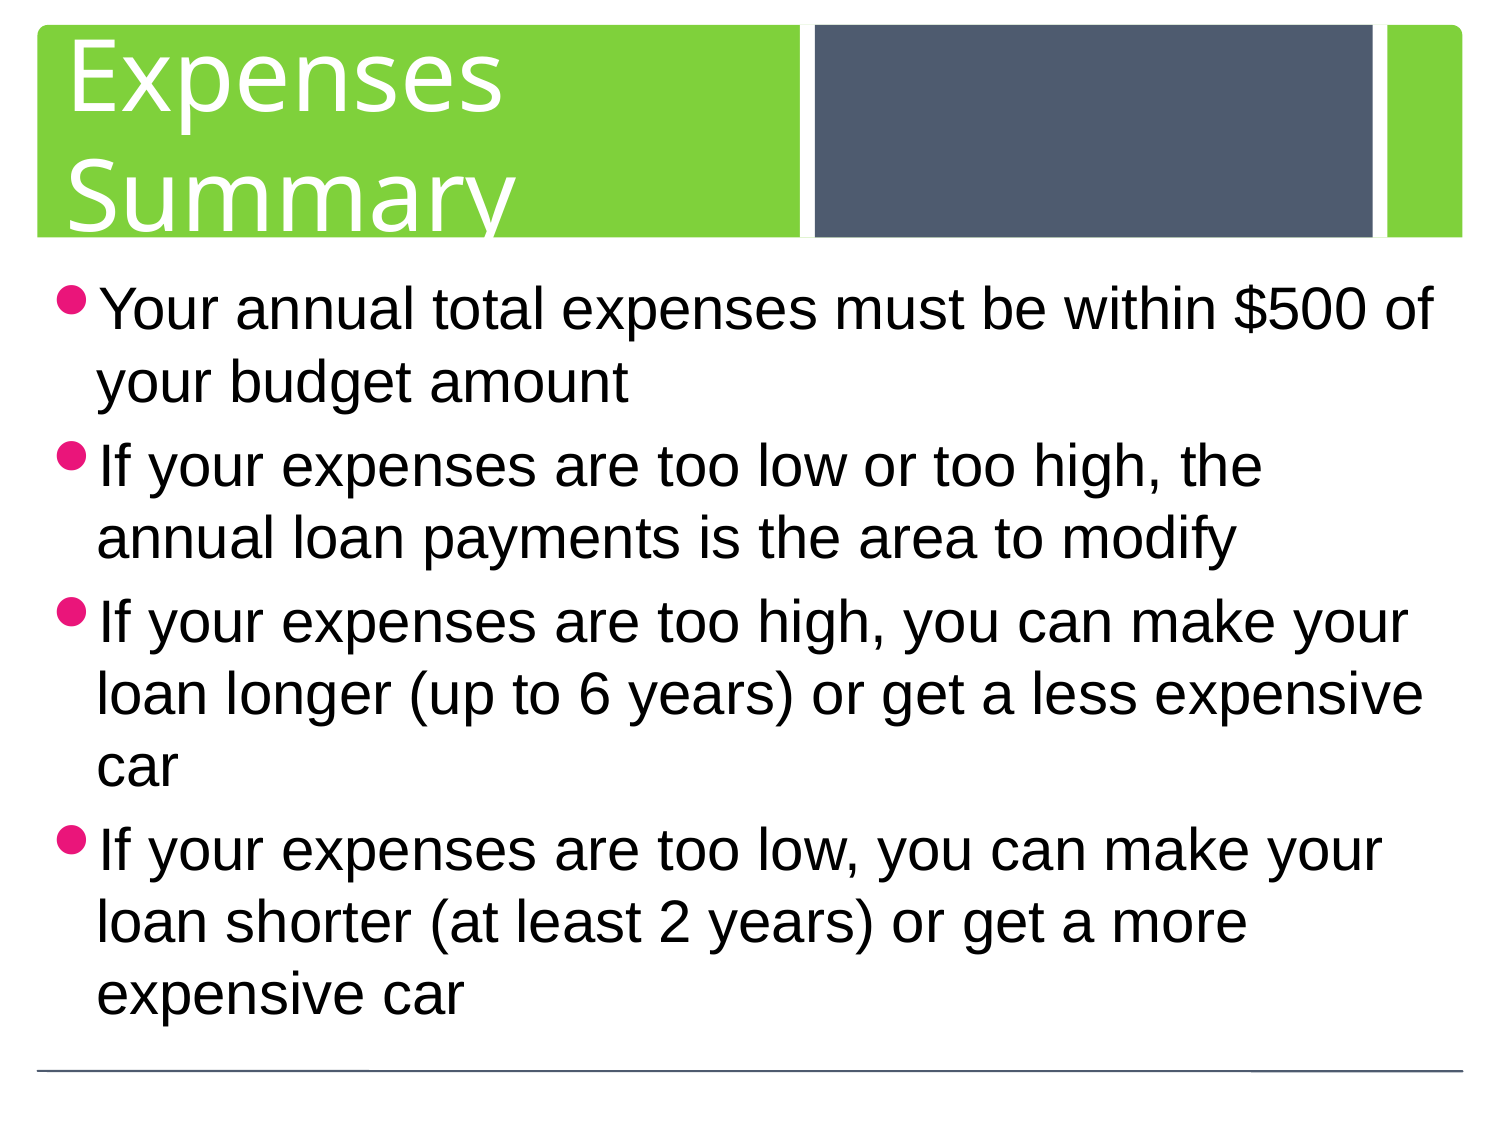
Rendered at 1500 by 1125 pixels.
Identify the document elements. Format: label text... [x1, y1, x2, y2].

title Expenses Summary [50, 37, 788, 225]
list Your annual total expenses must be within $500 of your budget amount If your expenses are too low or too high, the annual loan payments is the area to modify If your expenses are too high, you can make your loan longer (up to 6 years) or get a less expensive car If your expenses are too low, you can make your loan shorter (at least 2 years) or get a more expensive car [37, 262, 1463, 1038]
